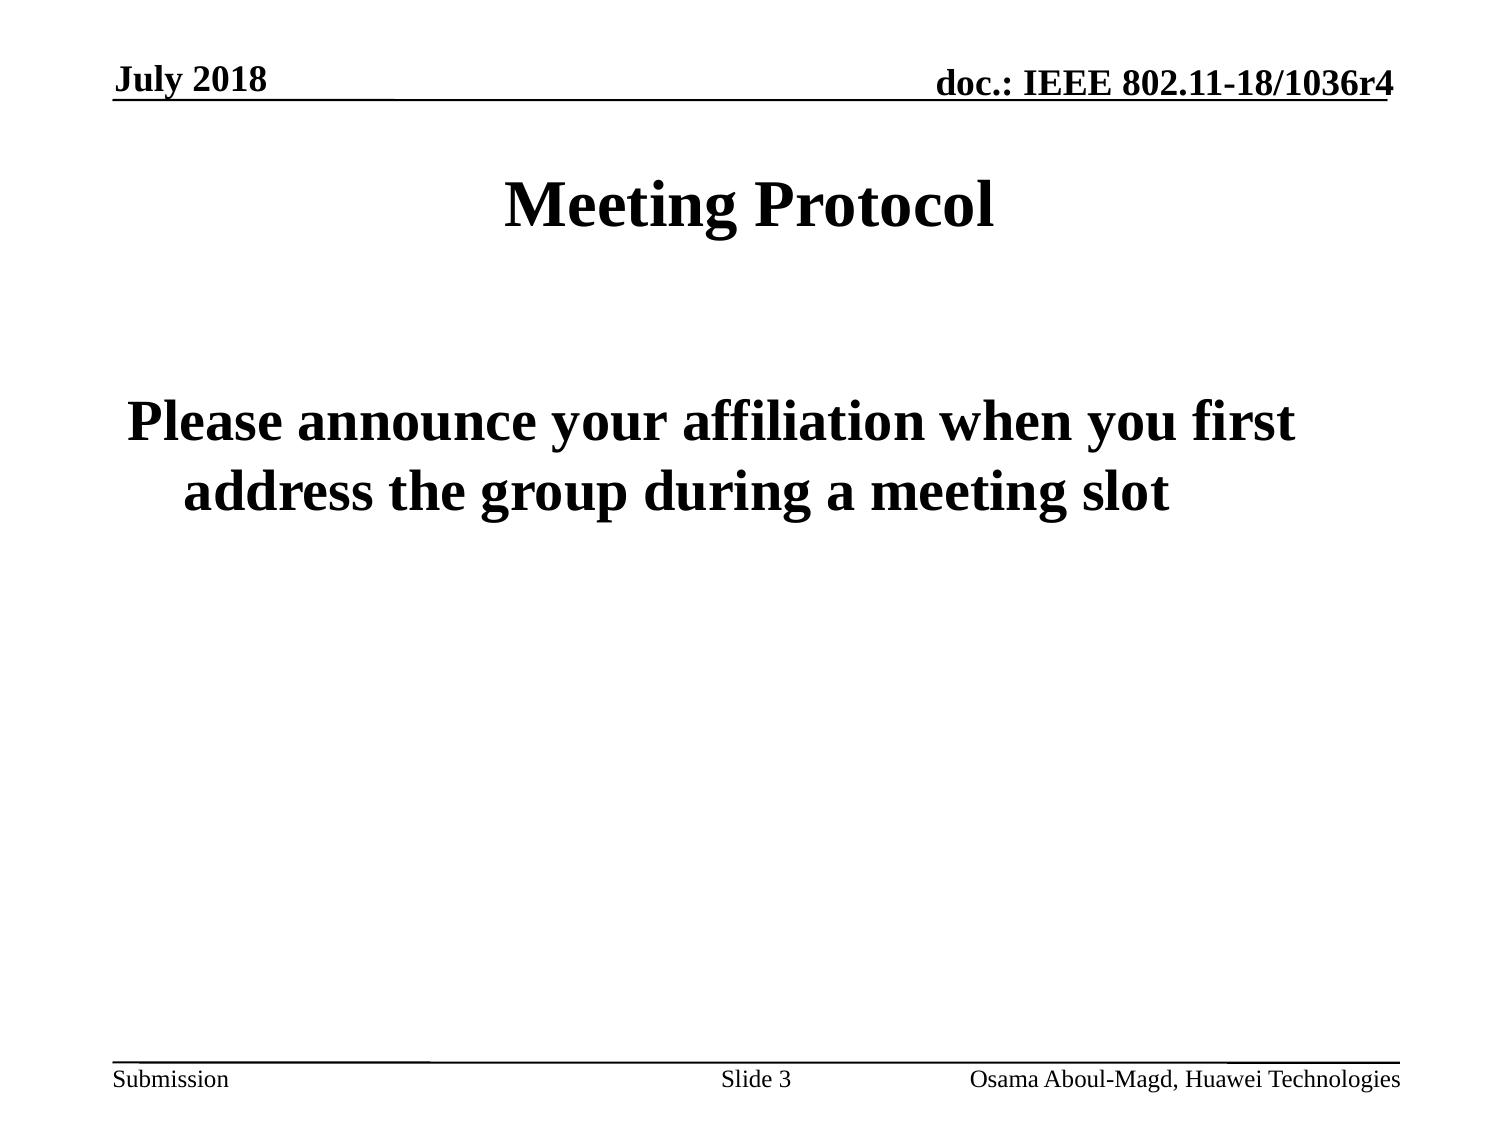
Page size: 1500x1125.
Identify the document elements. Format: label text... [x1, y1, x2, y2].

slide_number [114, 54, 423, 100]
footer Osama Aboul-Magd, Huawei Technologies [878, 1061, 1402, 1093]
list Please announce your affiliation when you first address the group during a meeting slot [112, 374, 1388, 513]
slide_number Slide 3 [712, 1061, 800, 1123]
title Meeting Protocol [112, 112, 1388, 288]
